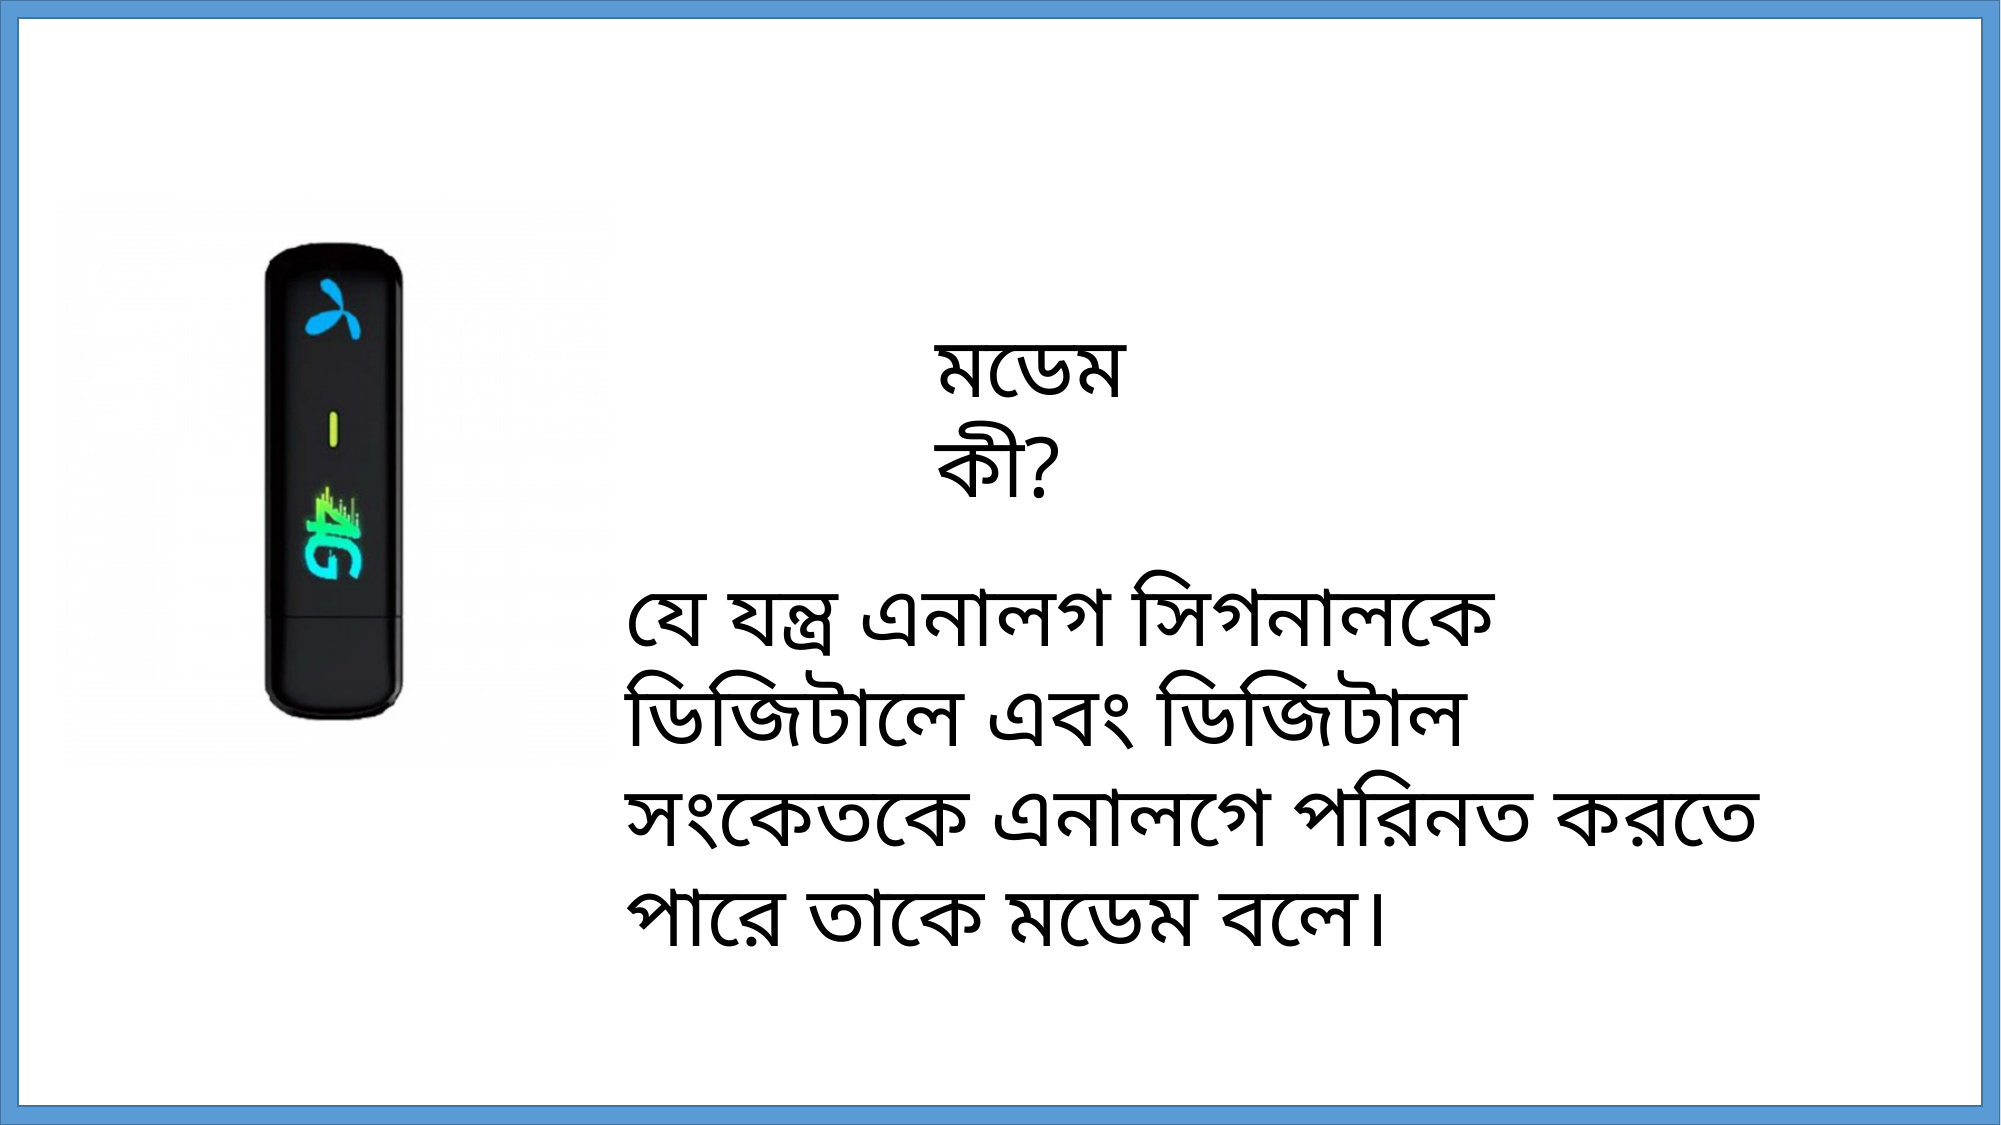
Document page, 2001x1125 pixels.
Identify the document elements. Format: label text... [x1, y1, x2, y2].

text_box যে যন্ত্র এনালগ সিগনালকে ডিজিটালে এবং ডিজিটাল সংকেতকে এনালগে পরিনত করতে পারে তাকে মডেম বলে। [611, 555, 1803, 971]
picture [55, 194, 612, 769]
text_box মডেম কী? [920, 307, 1241, 522]
